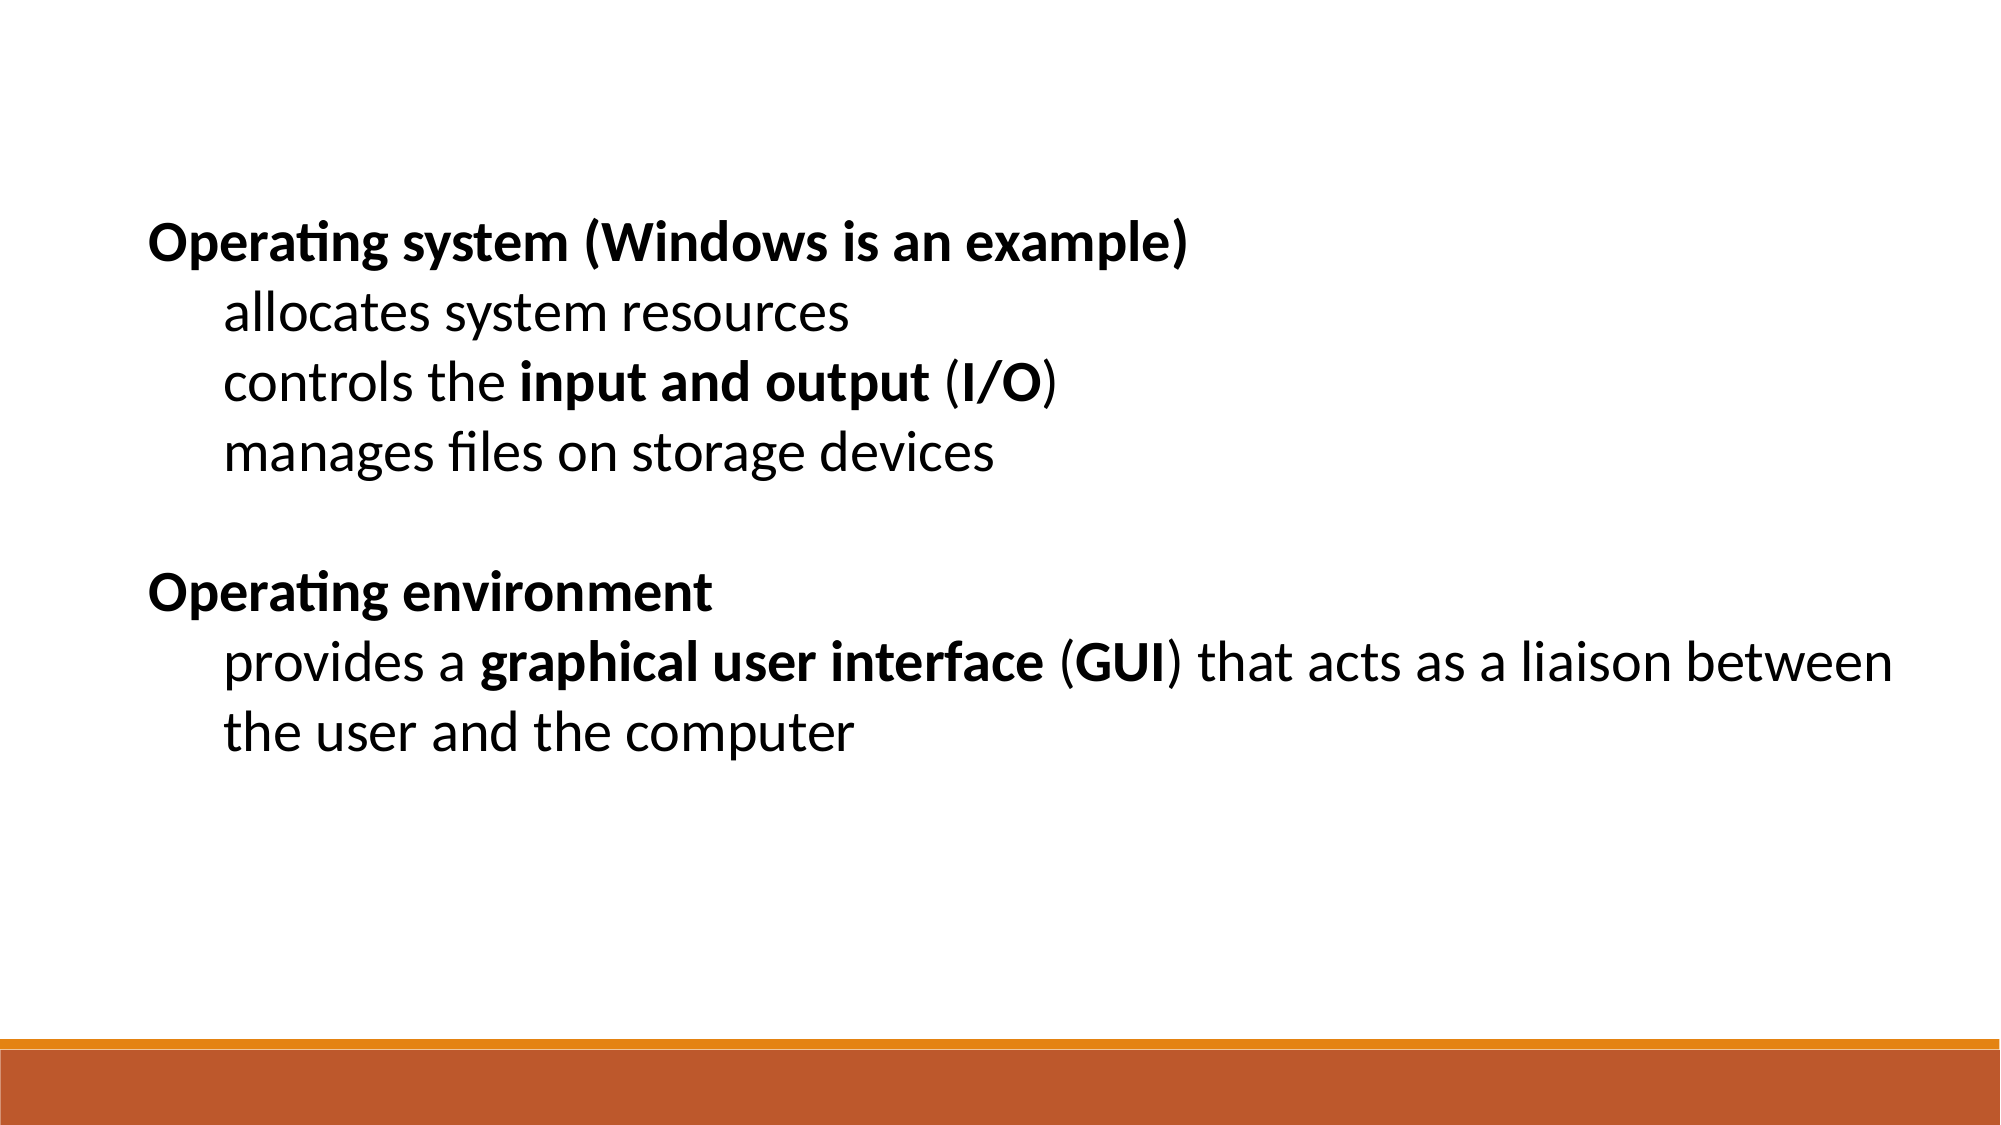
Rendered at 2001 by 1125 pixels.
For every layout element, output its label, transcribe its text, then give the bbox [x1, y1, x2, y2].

text_box Operating system (Windows is an example) allocates system resources controls the input and output (I/O) manages files on storage devices Operating environment provides a graphical user interface (GUI) that acts as a liaison between the user and the computer [133, 195, 1922, 771]
